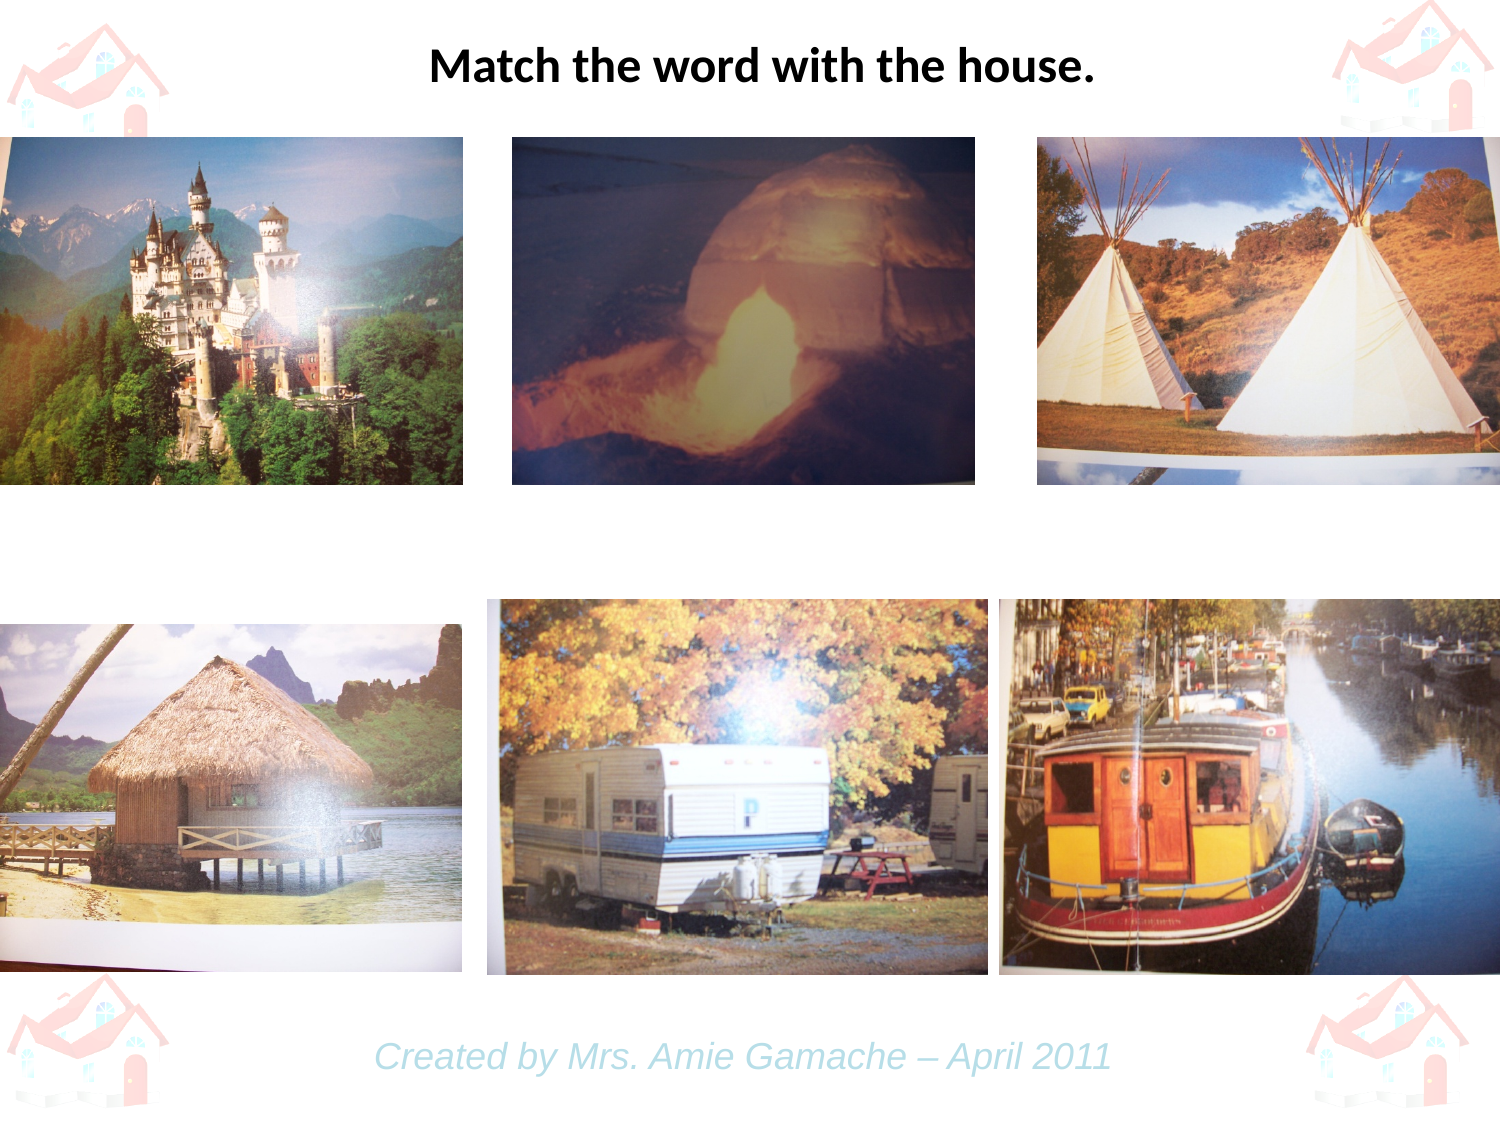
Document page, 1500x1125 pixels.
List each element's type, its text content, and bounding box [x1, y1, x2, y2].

picture [512, 137, 976, 485]
subtitle Match the word with the house. [237, 24, 1288, 101]
picture [1037, 137, 1500, 485]
picture [487, 599, 988, 976]
picture [0, 137, 463, 485]
picture [0, 624, 463, 972]
picture [999, 599, 1500, 976]
